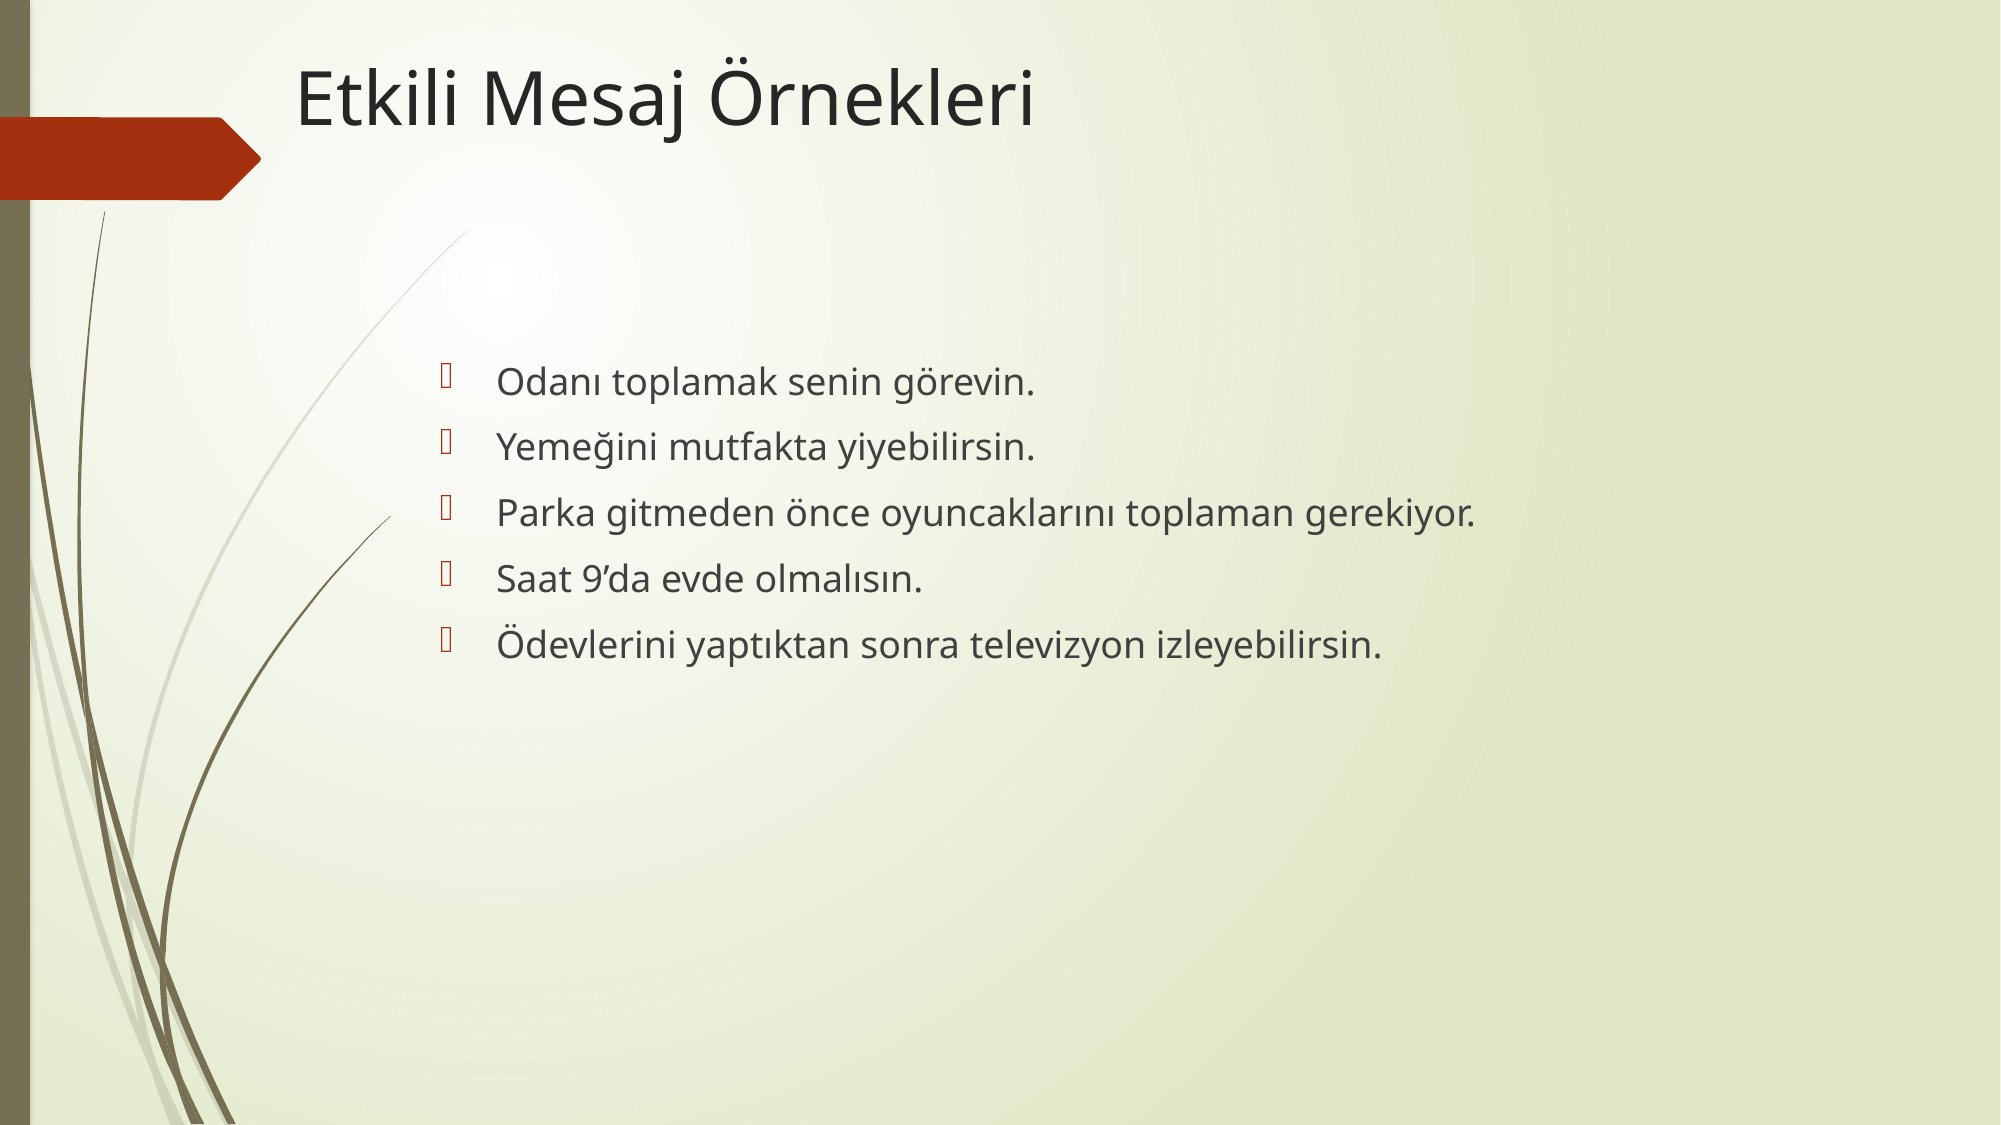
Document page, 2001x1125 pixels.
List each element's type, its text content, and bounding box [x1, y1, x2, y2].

list Odanı toplamak senin görevin. Yemeğini mutfakta yiyebilirsin. Parka gitmeden önce oyuncaklarını toplaman gerekiyor. Saat 9’da evde olmalısın. Ödevlerini yaptıktan sonra televizyon izleyebilirsin. [424, 350, 1888, 970]
title Etkili Mesaj Örnekleri [279, 42, 1344, 174]
